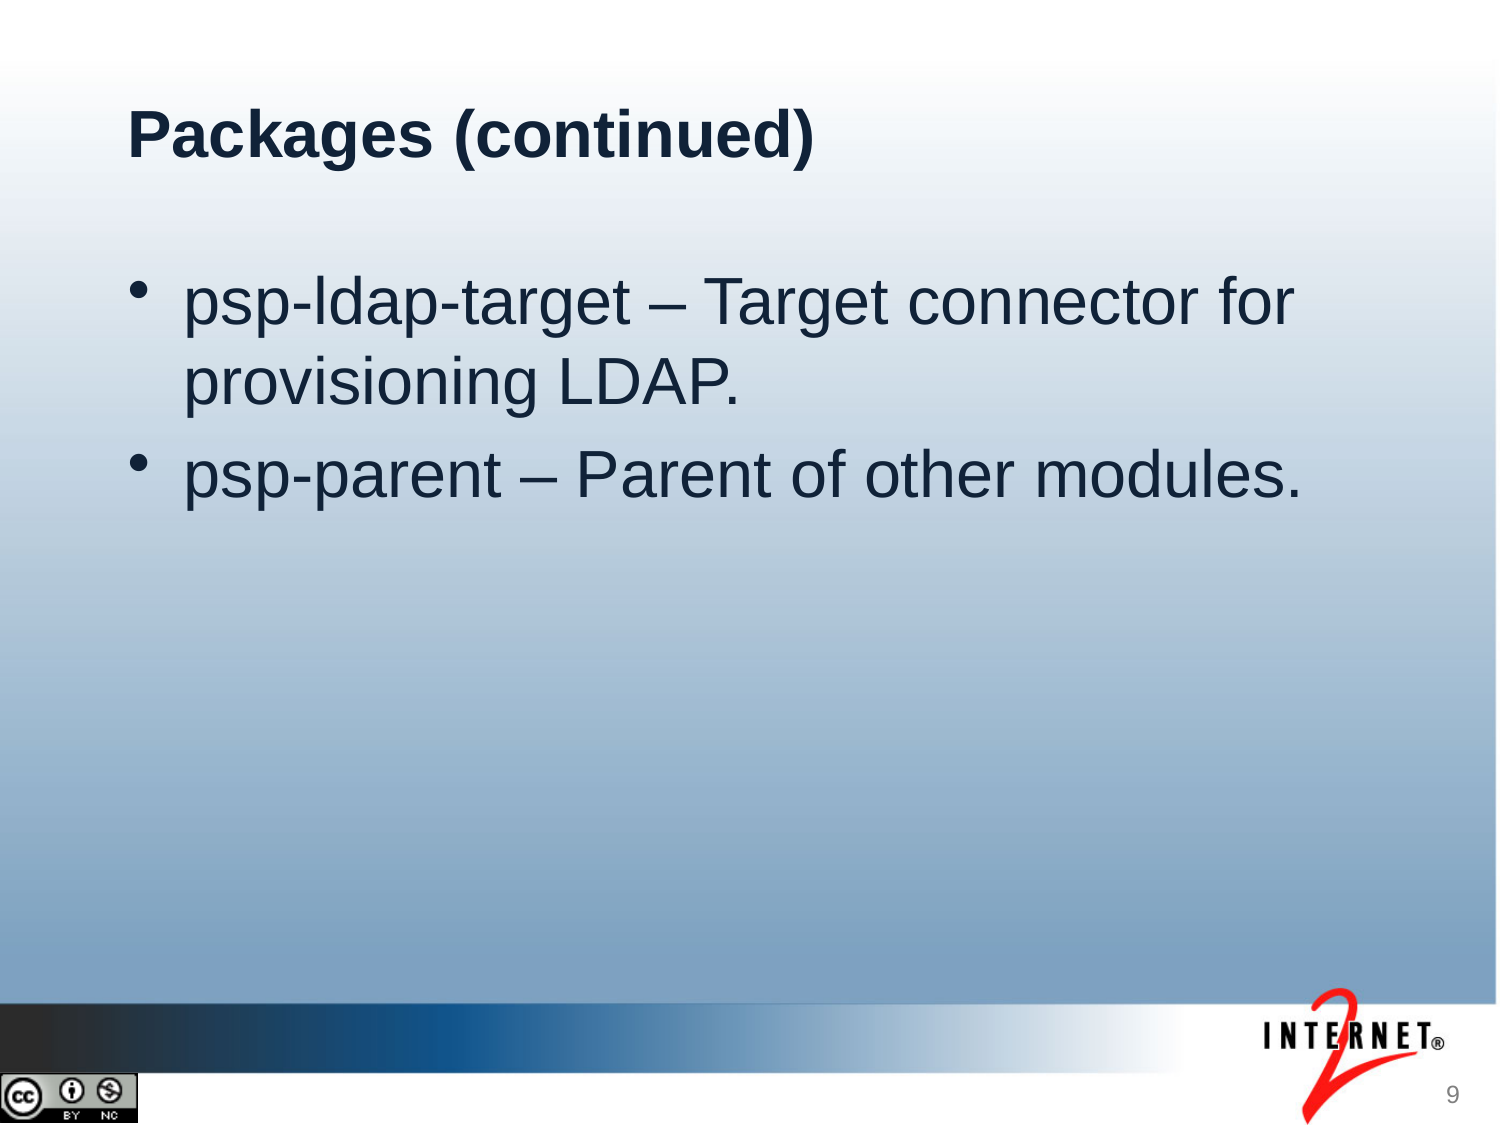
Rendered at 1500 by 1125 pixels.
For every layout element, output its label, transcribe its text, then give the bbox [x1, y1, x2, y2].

picture [0, 0, 1500, 1125]
slide_number 9 [1387, 1062, 1476, 1125]
list psp-ldap-target – Target connector for provisioning LDAP. psp-parent – Parent of other modules. [112, 249, 1388, 926]
title Packages (continued) [112, 37, 1388, 226]
